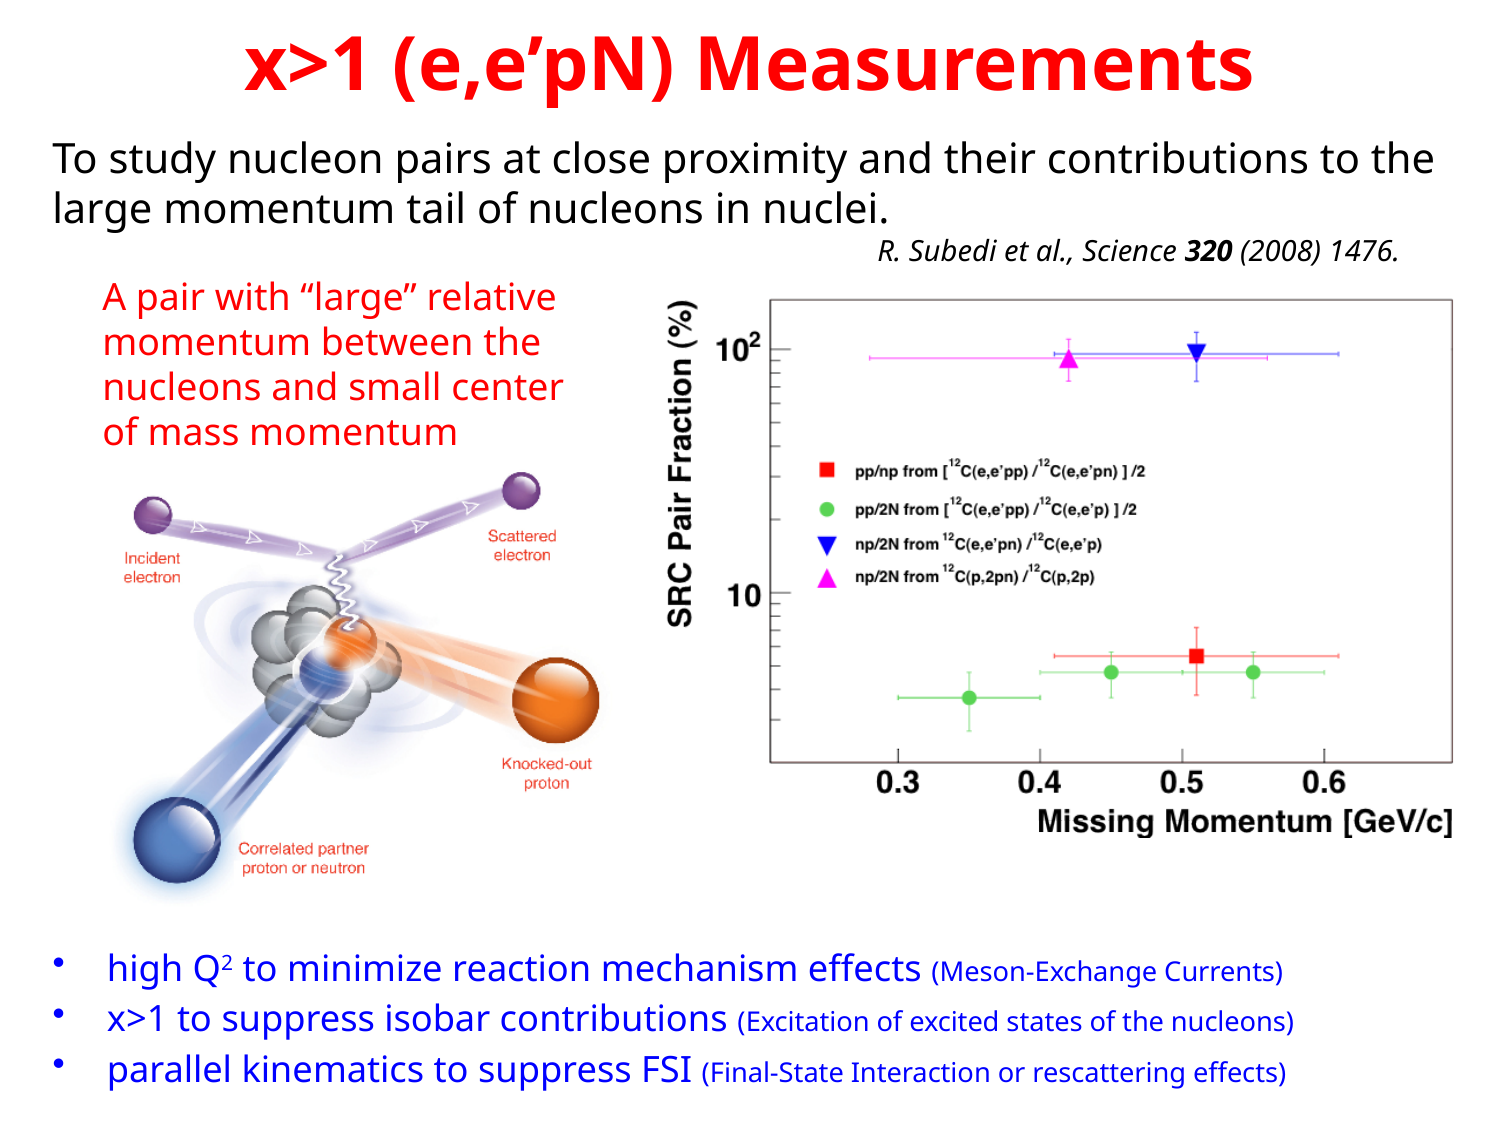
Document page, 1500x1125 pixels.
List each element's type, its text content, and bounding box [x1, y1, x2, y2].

title x>1 (e,e’pN) Measurements [74, 7, 1426, 113]
picture [87, 437, 638, 926]
picture [662, 288, 1460, 838]
text_box To study nucleon pairs at close proximity and their contributions to the large momentum tail of nucleons in nuclei. [37, 124, 1463, 240]
text_box R. Subedi et al., Science 320 (2008) 1476. [862, 224, 1475, 275]
text_box A pair with “large” relative momentum between the nucleons and small center of mass momentum [87, 265, 588, 436]
list high Q2 to minimize reaction mechanism effects (Meson-Exchange Currents) x>1 to suppress isobar contributions (Excitation of excited states of the nucleons) parallel kinematics to suppress FSI (Final-State Interaction or rescattering effects) [37, 937, 1488, 1101]
